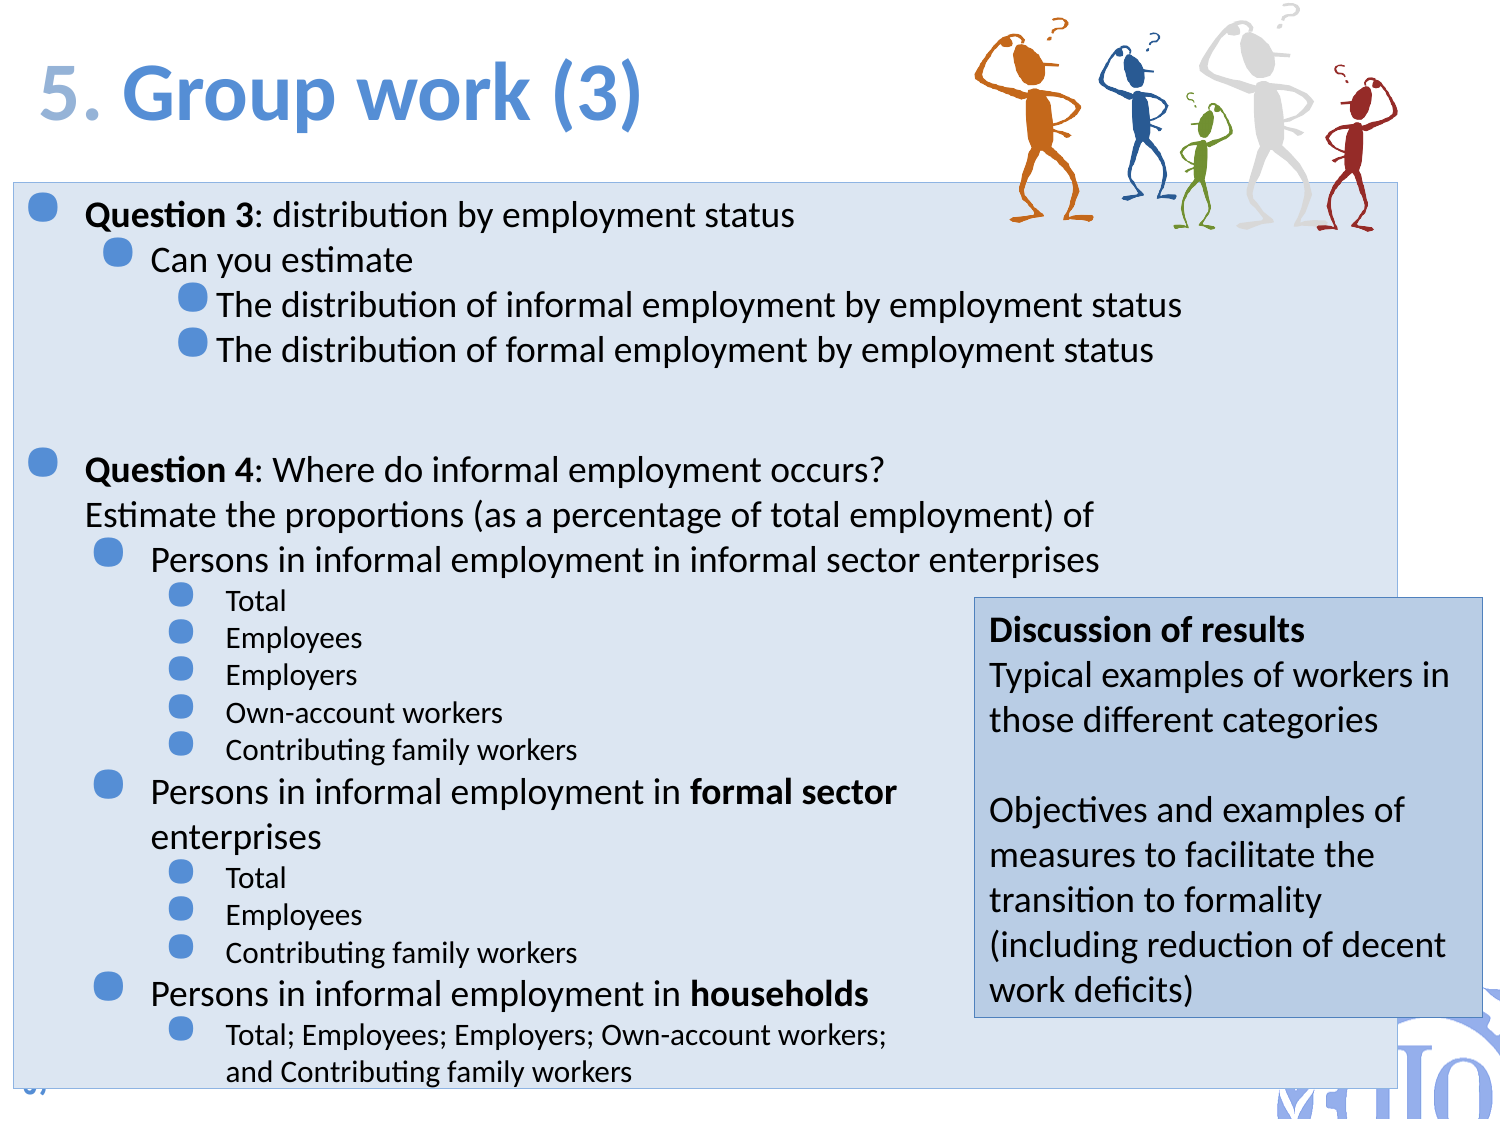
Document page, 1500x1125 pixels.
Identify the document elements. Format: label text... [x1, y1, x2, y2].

list Question 3: distribution by employment status Can you estimate The distribution of informal employment by employment status The distribution of formal employment by employment status Question 4: Where do informal employment occurs? Estimate the proportions (as a percentage of total employment) of Persons in informal employment in informal sector enterprises Total Employees Employers Own-account workers Contributing family workers Persons in informal employment in formal sector enterprises Total Employees Contributing family workers Persons in informal employment in households Total; Employees; Employers; Own-account workers; and Contributing family workers [13, 182, 1398, 1089]
picture [1270, 981, 1500, 1119]
title 5. Group work (3) [23, 28, 969, 146]
text_box Discussion of results Typical examples of workers in those different categories Objectives and examples of measures to facilitate the transition to formality (including reduction of decent work deficits) [974, 597, 1483, 1018]
picture [974, 17, 1094, 223]
picture [1097, 2, 1398, 233]
